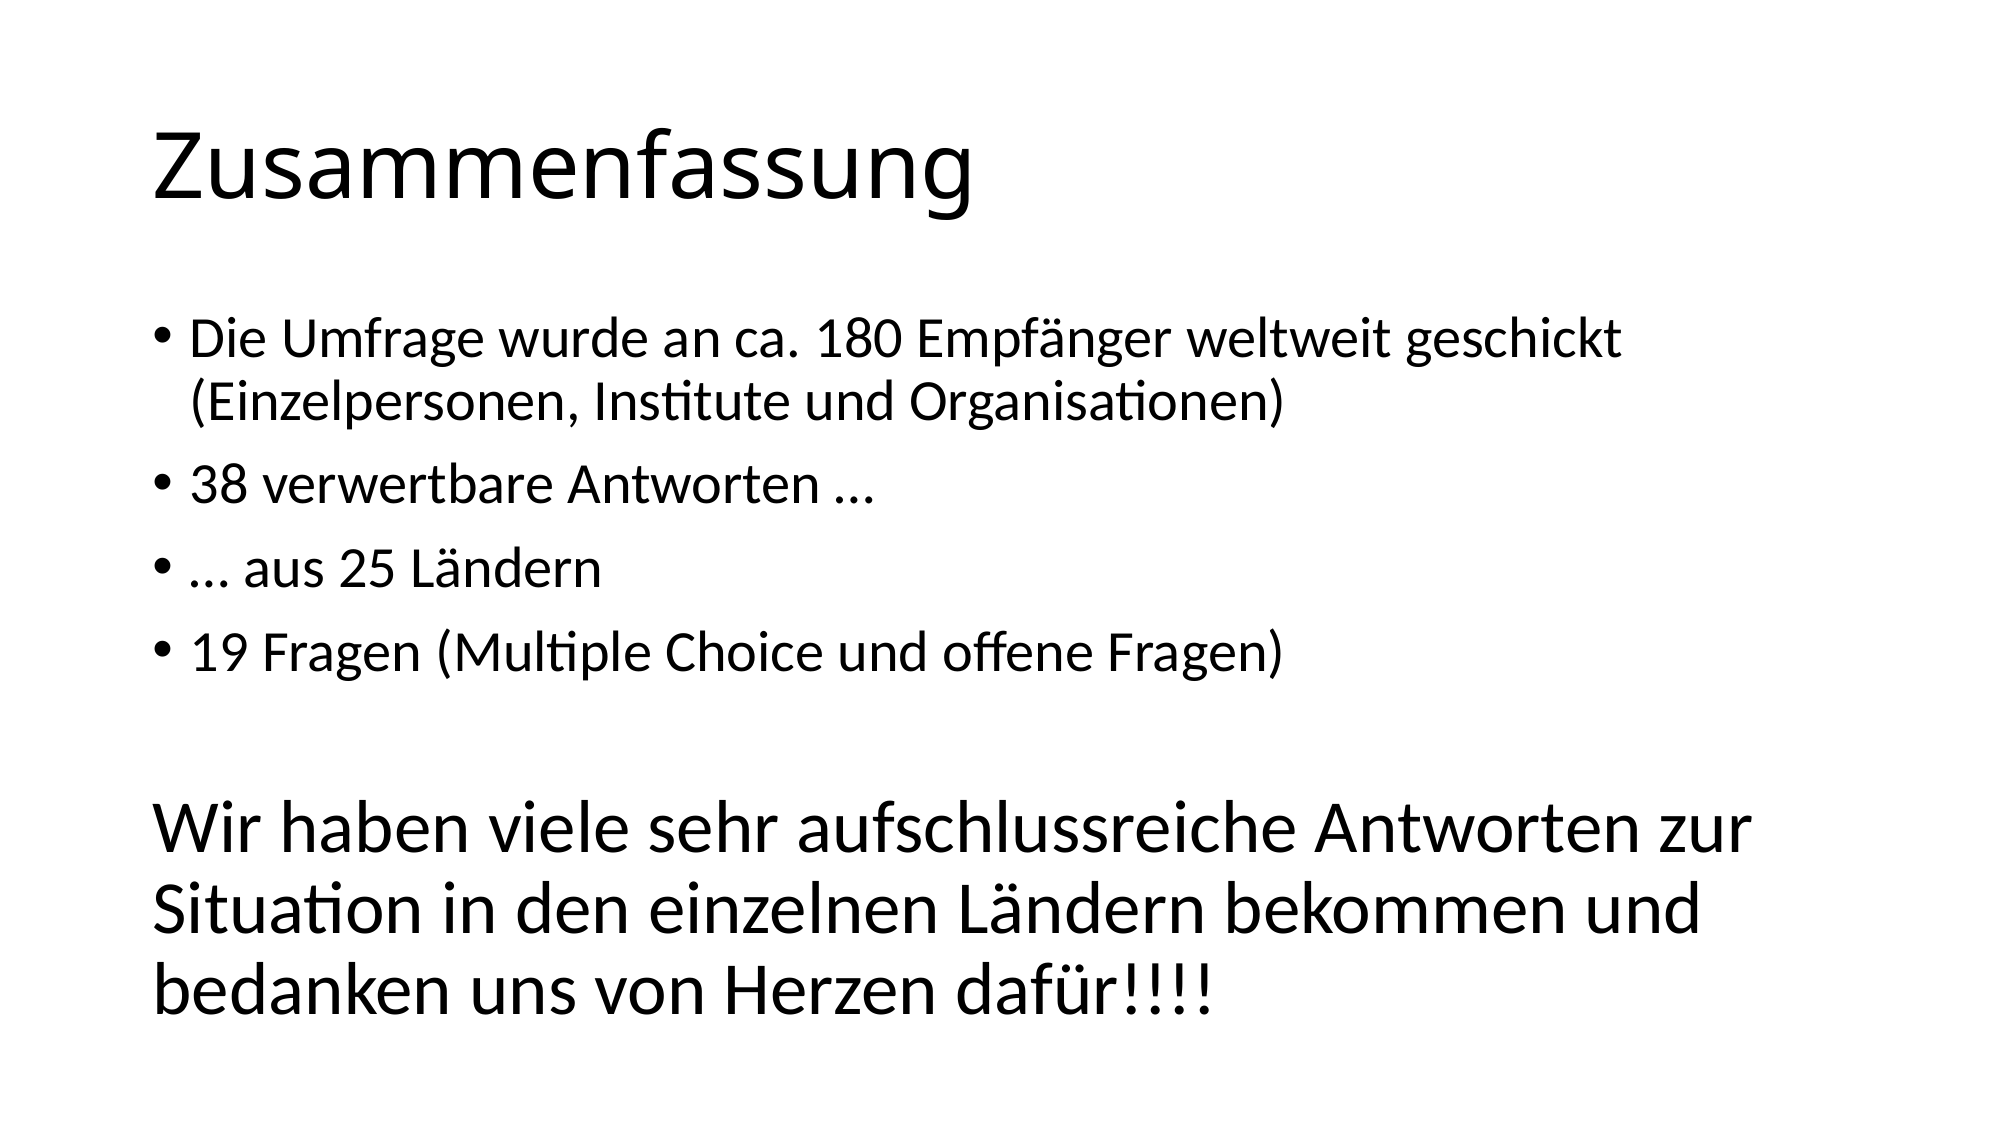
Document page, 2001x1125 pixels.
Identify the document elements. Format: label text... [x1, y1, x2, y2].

list Die Umfrage wurde an ca. 180 Empfänger weltweit geschickt (Einzelpersonen, Institute und Organisationen) 38 verwertbare Antworten … … aus 25 Ländern 19 Fragen (Multiple Choice und offene Fragen) Wir haben viele sehr aufschlussreiche Antworten zur Situation in den einzelnen Ländern bekommen und bedanken uns von Herzen dafür!!!! [137, 299, 1863, 1043]
title Zusammenfassung [137, 59, 1863, 278]
